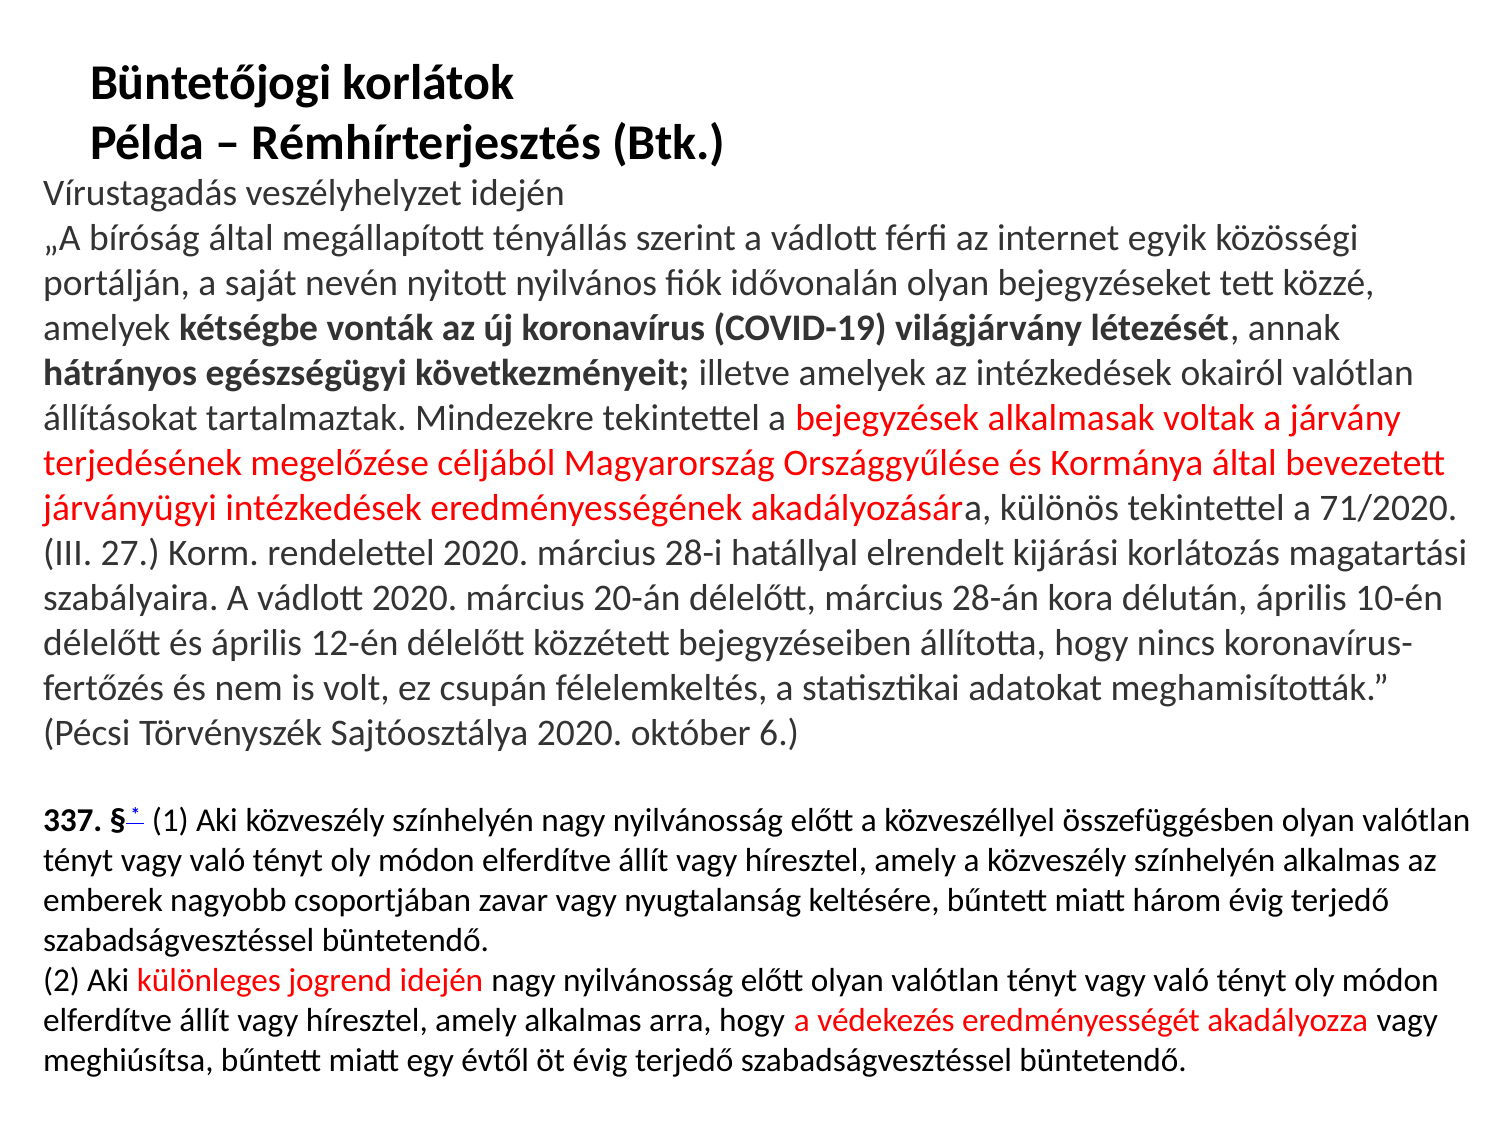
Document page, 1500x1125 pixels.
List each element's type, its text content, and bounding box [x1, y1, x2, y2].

title Büntetőjogi korlátok Példa – Rémhírterjesztés (Btk.) [75, 15, 1425, 160]
text_box Vírustagadás veszélyhelyzet idején „A bíróság által megállapított tényállás szerint a vádlott férfi az internet egyik közösségi portálján, a saját nevén nyitott nyilvános fiók idővonalán olyan bejegyzéseket tett közzé, amelyek kétségbe vonták az új koronavírus (COVID-19) világjárvány létezését, annak hátrányos egészségügyi következményeit; illetve amelyek az intézkedések okairól valótlan állításokat tartalmaztak. Mindezekre tekintettel a bejegyzések alkalmasak voltak a járvány terjedésének megelőzése céljából Magyarország Országgyűlése és Kormánya által bevezetett járványügyi intézkedések eredményességének akadályozására, különös tekintettel a 71/2020. (III. 27.) Korm. rendelettel 2020. március 28-i hatállyal elrendelt kijárási korlátozás magatartási szabályaira. A vádlott 2020. március 20-án délelőtt, március 28-án kora délután, április 10-én délelőtt és április 12-én délelőtt közzétett bejegyzéseiben állította, hogy nincs koronavírus-fertőzés és nem is volt, ez csupán félelemkeltés, a statisztikai adatokat meghamisították.” (Pécsi Törvényszék Sajtóosztálya 2020. október 6.) 337. § * (1) Aki közveszély színhelyén nagy nyilvánosság előtt a közveszéllyel összefüggésben olyan valótlan tényt vagy való tényt oly módon elferdítve állít vagy híresztel, amely a közveszély színhelyén alkalmas az emberek nagyobb csoportjában zavar vagy nyugtalanság keltésére, bűntett miatt három évig terjedő szabadságvesztéssel büntetendő. (2) Aki különleges jogrend idején nagy nyilvánosság előtt olyan valótlan tényt vagy való tényt oly módon elferdítve állít vagy híresztel, amely alkalmas arra, hogy a védekezés eredményességét akadályozza vagy meghiúsítsa, bűntett miatt egy évtől öt évig terjedő szabadságvesztéssel büntetendő. [28, 160, 1500, 1085]
